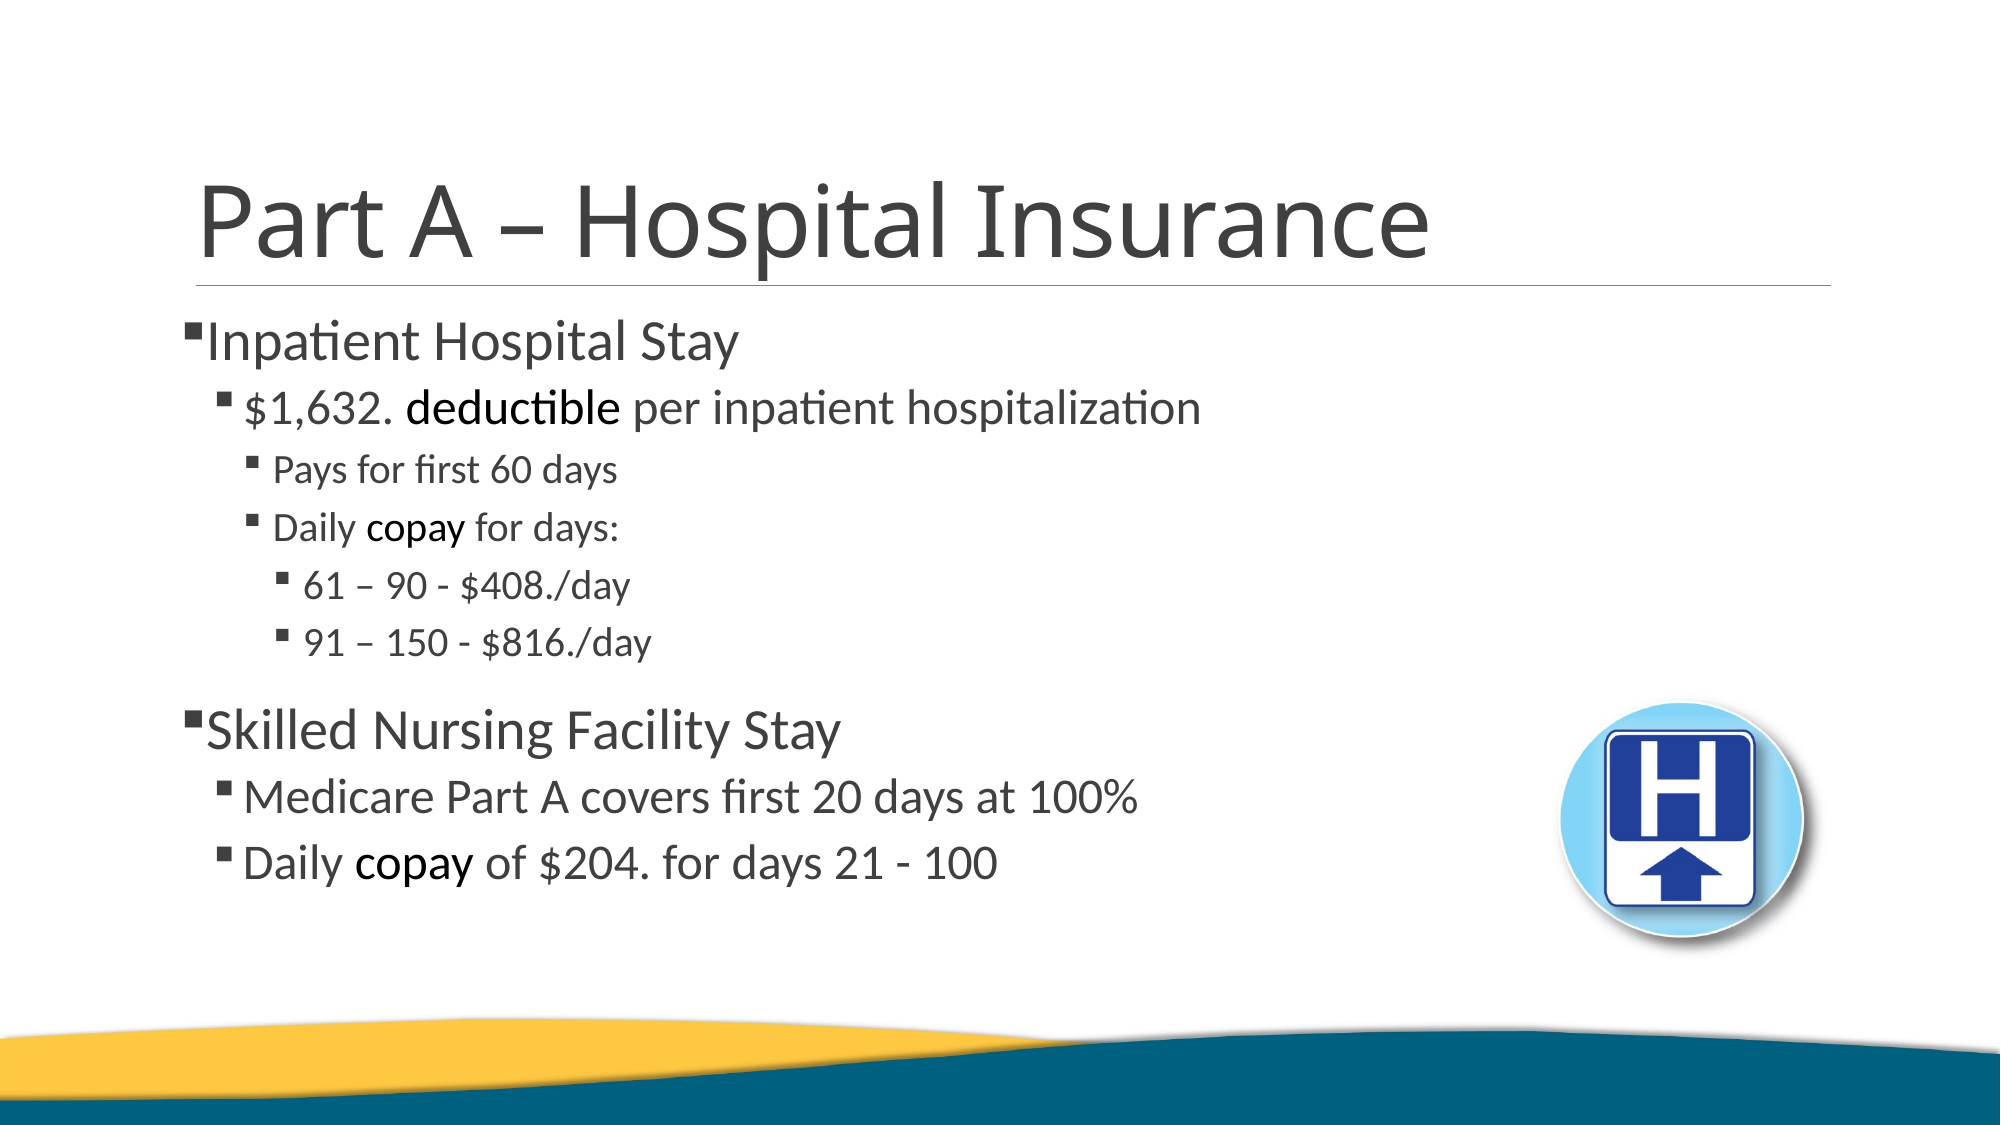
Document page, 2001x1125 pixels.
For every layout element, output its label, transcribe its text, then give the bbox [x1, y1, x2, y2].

picture [0, 690, 2000, 1101]
title Part A – Hospital Insurance [180, 47, 1830, 285]
list Inpatient Hospital Stay $1,632. deductible per inpatient hospitalization Pays for first 60 days Daily copay for days: 61 – 90 - $408./day 91 – 150 - $816./day Skilled Nursing Facility Stay Medicare Part A covers first 20 days at 100% Daily copay of $204. for days 21 - 100 [180, 302, 1830, 963]
